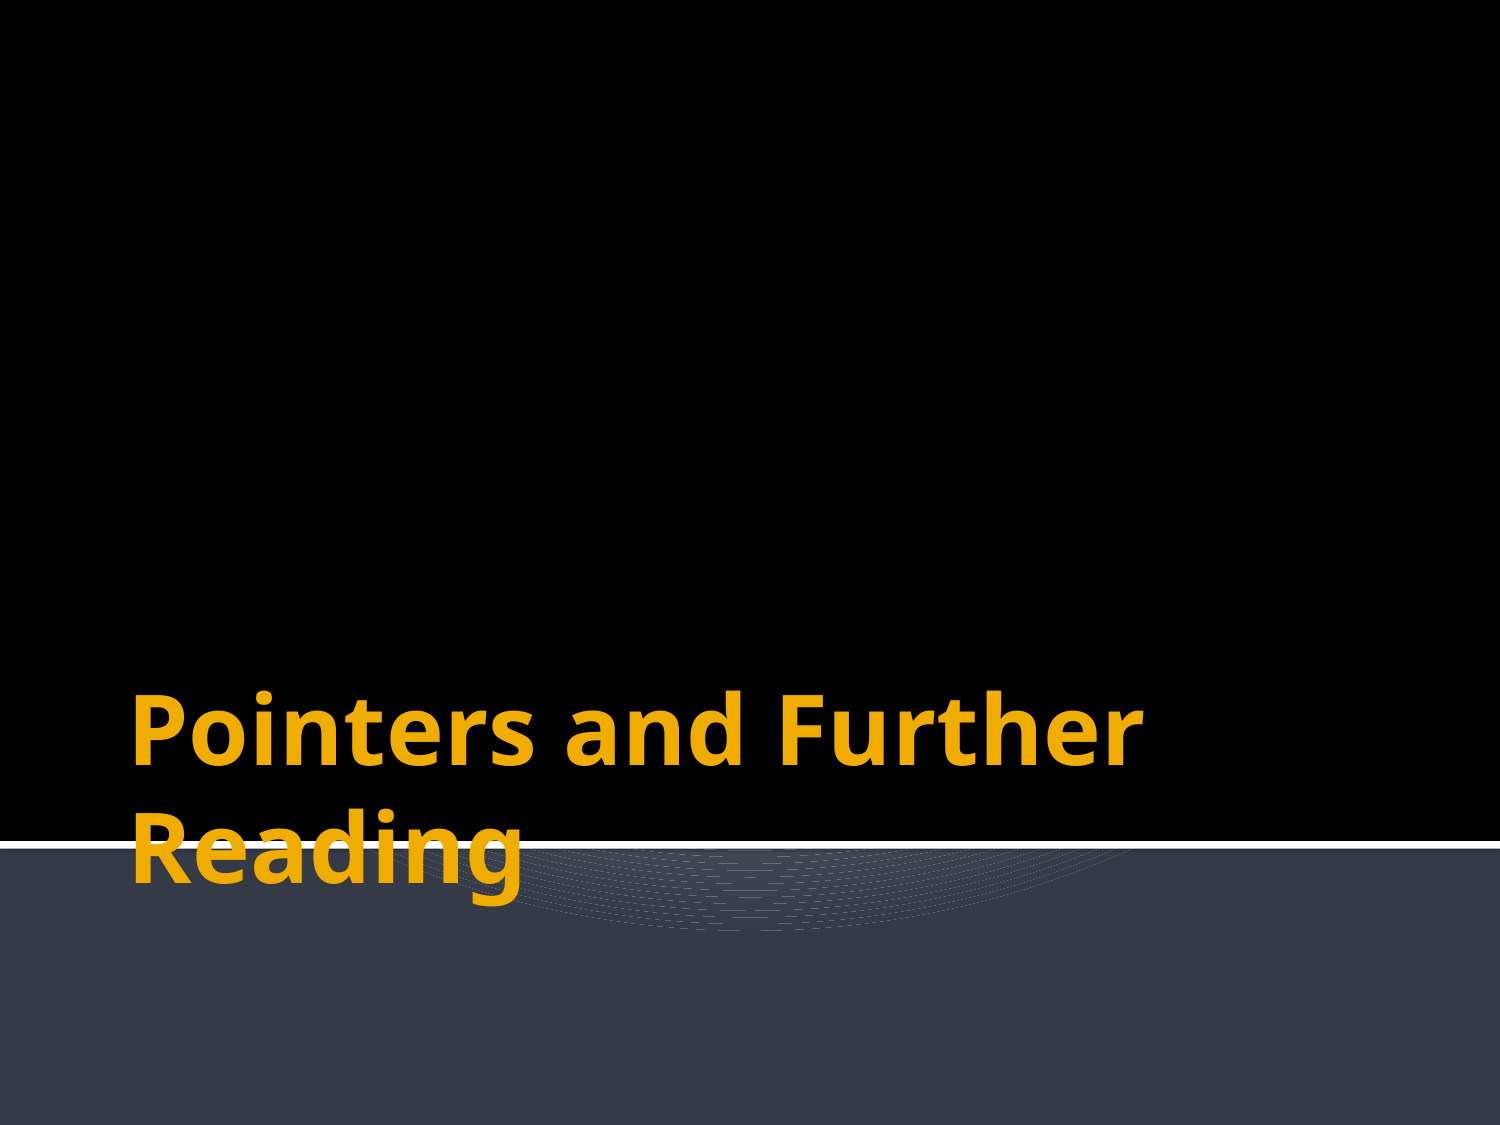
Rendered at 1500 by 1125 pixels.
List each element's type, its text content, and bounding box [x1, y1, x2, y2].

title Pointers and Further Reading [112, 550, 1438, 825]
